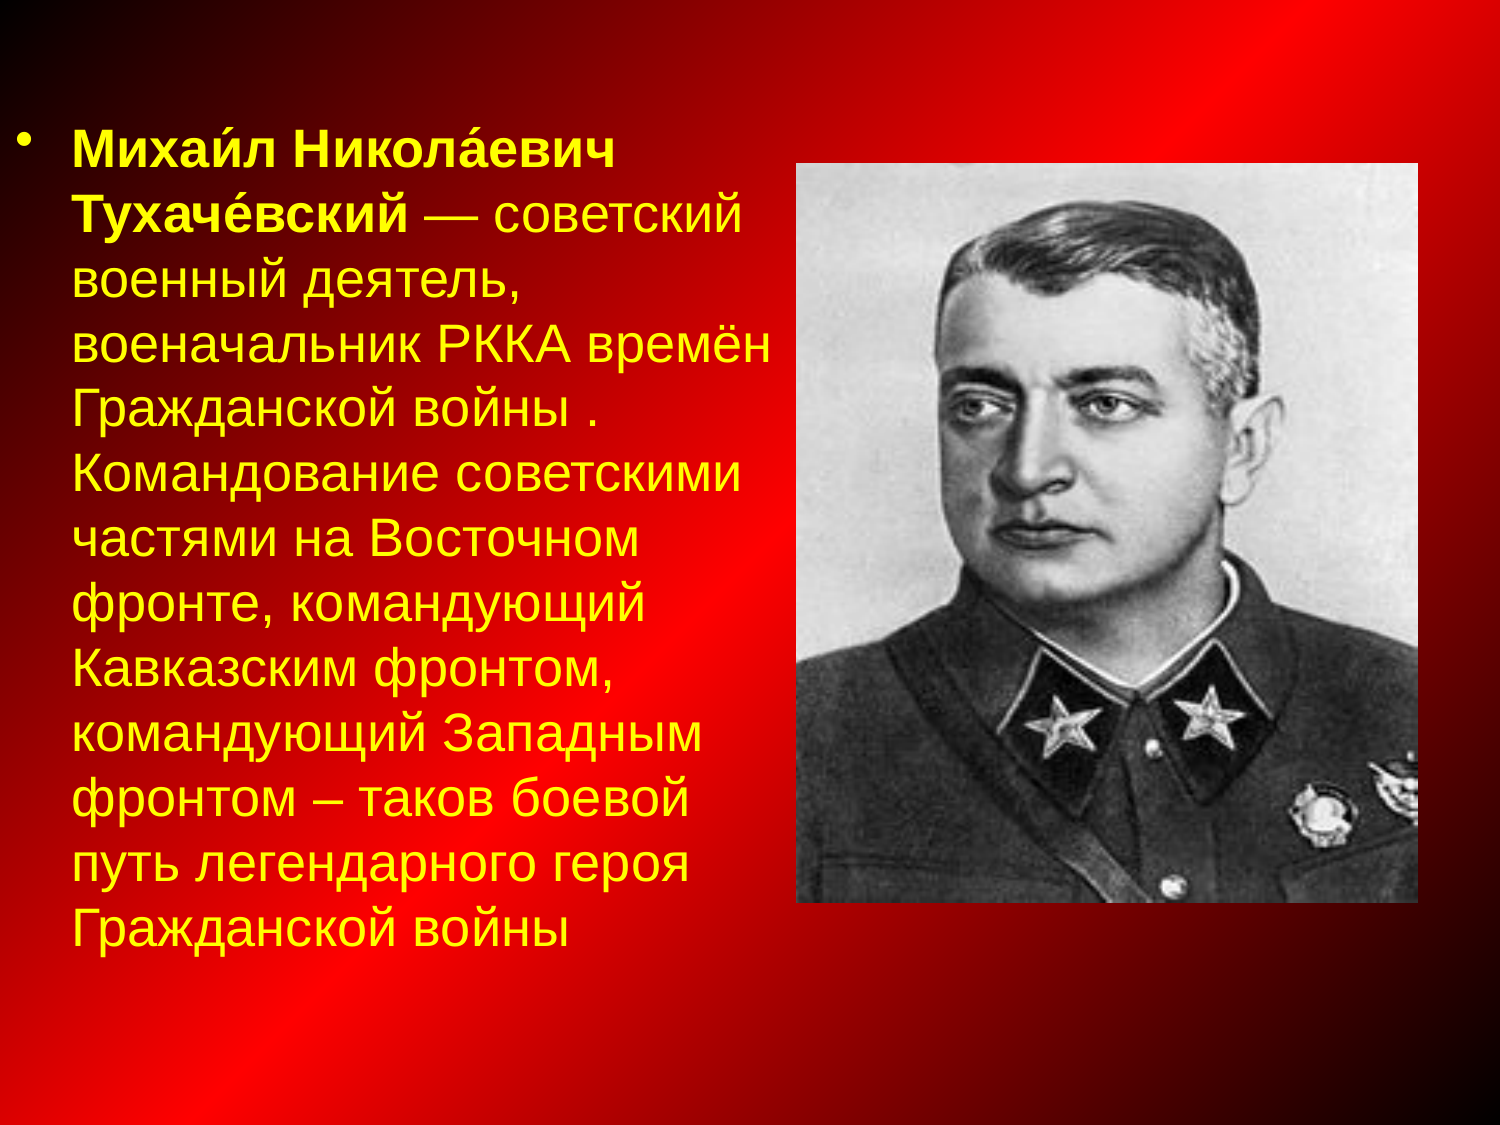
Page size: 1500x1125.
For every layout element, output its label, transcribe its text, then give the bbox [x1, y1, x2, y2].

picture [796, 163, 1419, 903]
list Михаи́л Никола́евич Тухаче́вский — советский военный деятель, военачальник РККА времён Гражданской войны . Командование советскими частями на Восточном фронте, командующий Кавказским фронтом, командующий Западным фронтом – таков боевой путь легендарного героя Гражданской войны [0, 105, 809, 1006]
